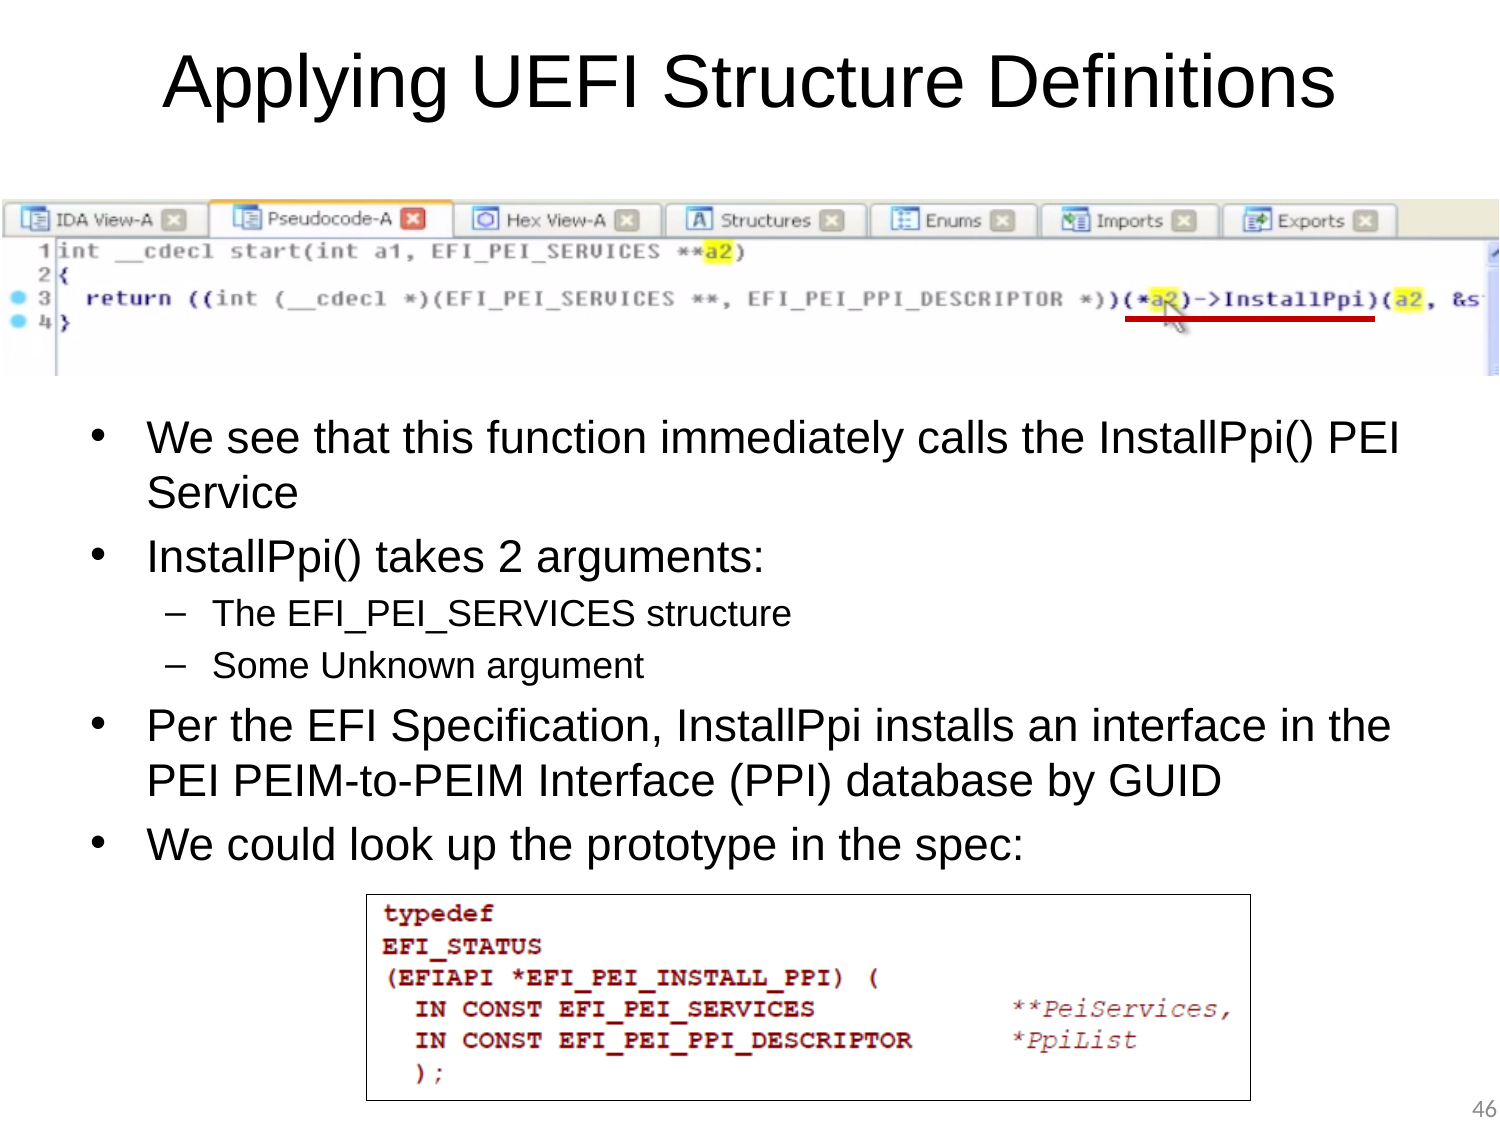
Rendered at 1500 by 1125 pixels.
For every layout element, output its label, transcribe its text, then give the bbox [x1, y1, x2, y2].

title Applying UEFI Structure Definitions [75, 0, 1425, 156]
slide_number 46 [1162, 1077, 1500, 1125]
picture [366, 895, 1251, 1101]
picture [2, 199, 1499, 377]
list We see that this function immediately calls the InstallPpi() PEI Service InstallPpi() takes 2 arguments: The EFI_PEI_SERVICES structure Some Unknown argument Per the EFI Specification, InstallPpi installs an interface in the PEI PEIM-to-PEIM Interface (PPI) database by GUID We could look up the prototype in the spec: [75, 399, 1425, 900]
